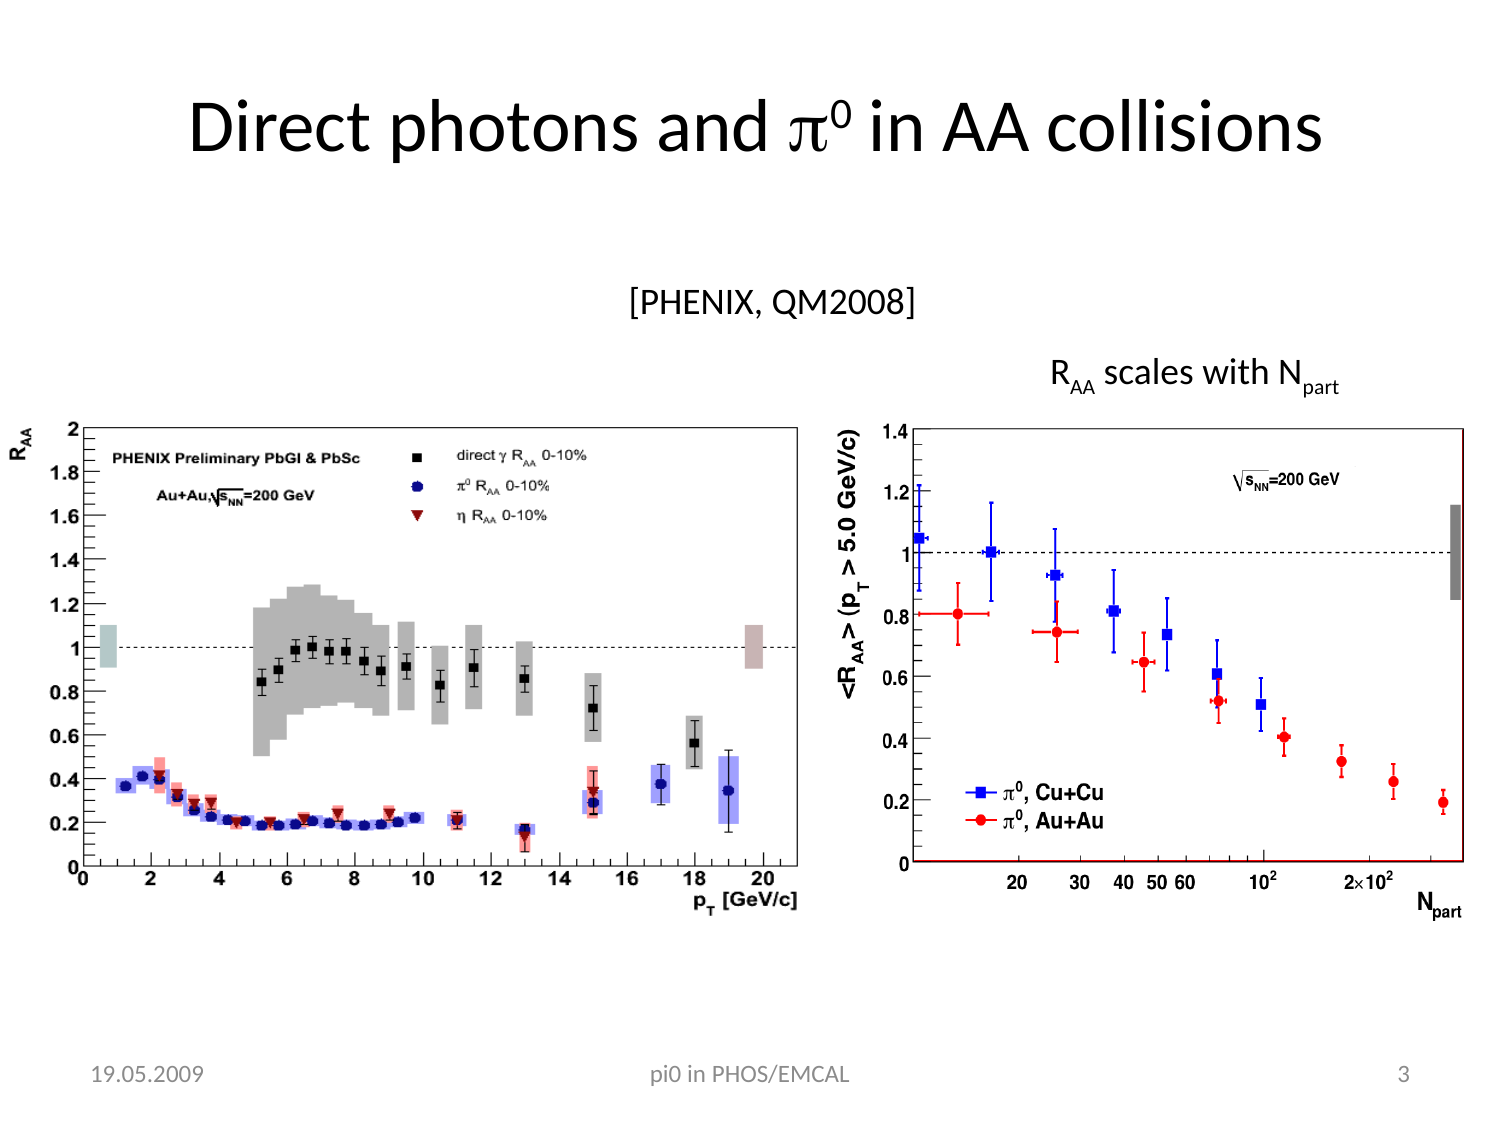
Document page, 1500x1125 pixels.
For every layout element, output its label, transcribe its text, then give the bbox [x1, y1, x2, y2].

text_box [0, 402, 797, 918]
text_box RAA scales with Npart [1035, 339, 1355, 400]
title Direct photons and 0 in AA collisions [93, 31, 1419, 211]
slide_number 3 [1074, 1042, 1425, 1103]
text_box [PHENIX, QM2008] [503, 269, 1042, 330]
footer pi0 in PHOS/EMCAL [512, 1042, 988, 1103]
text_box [799, 402, 1500, 928]
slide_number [75, 1042, 425, 1103]
